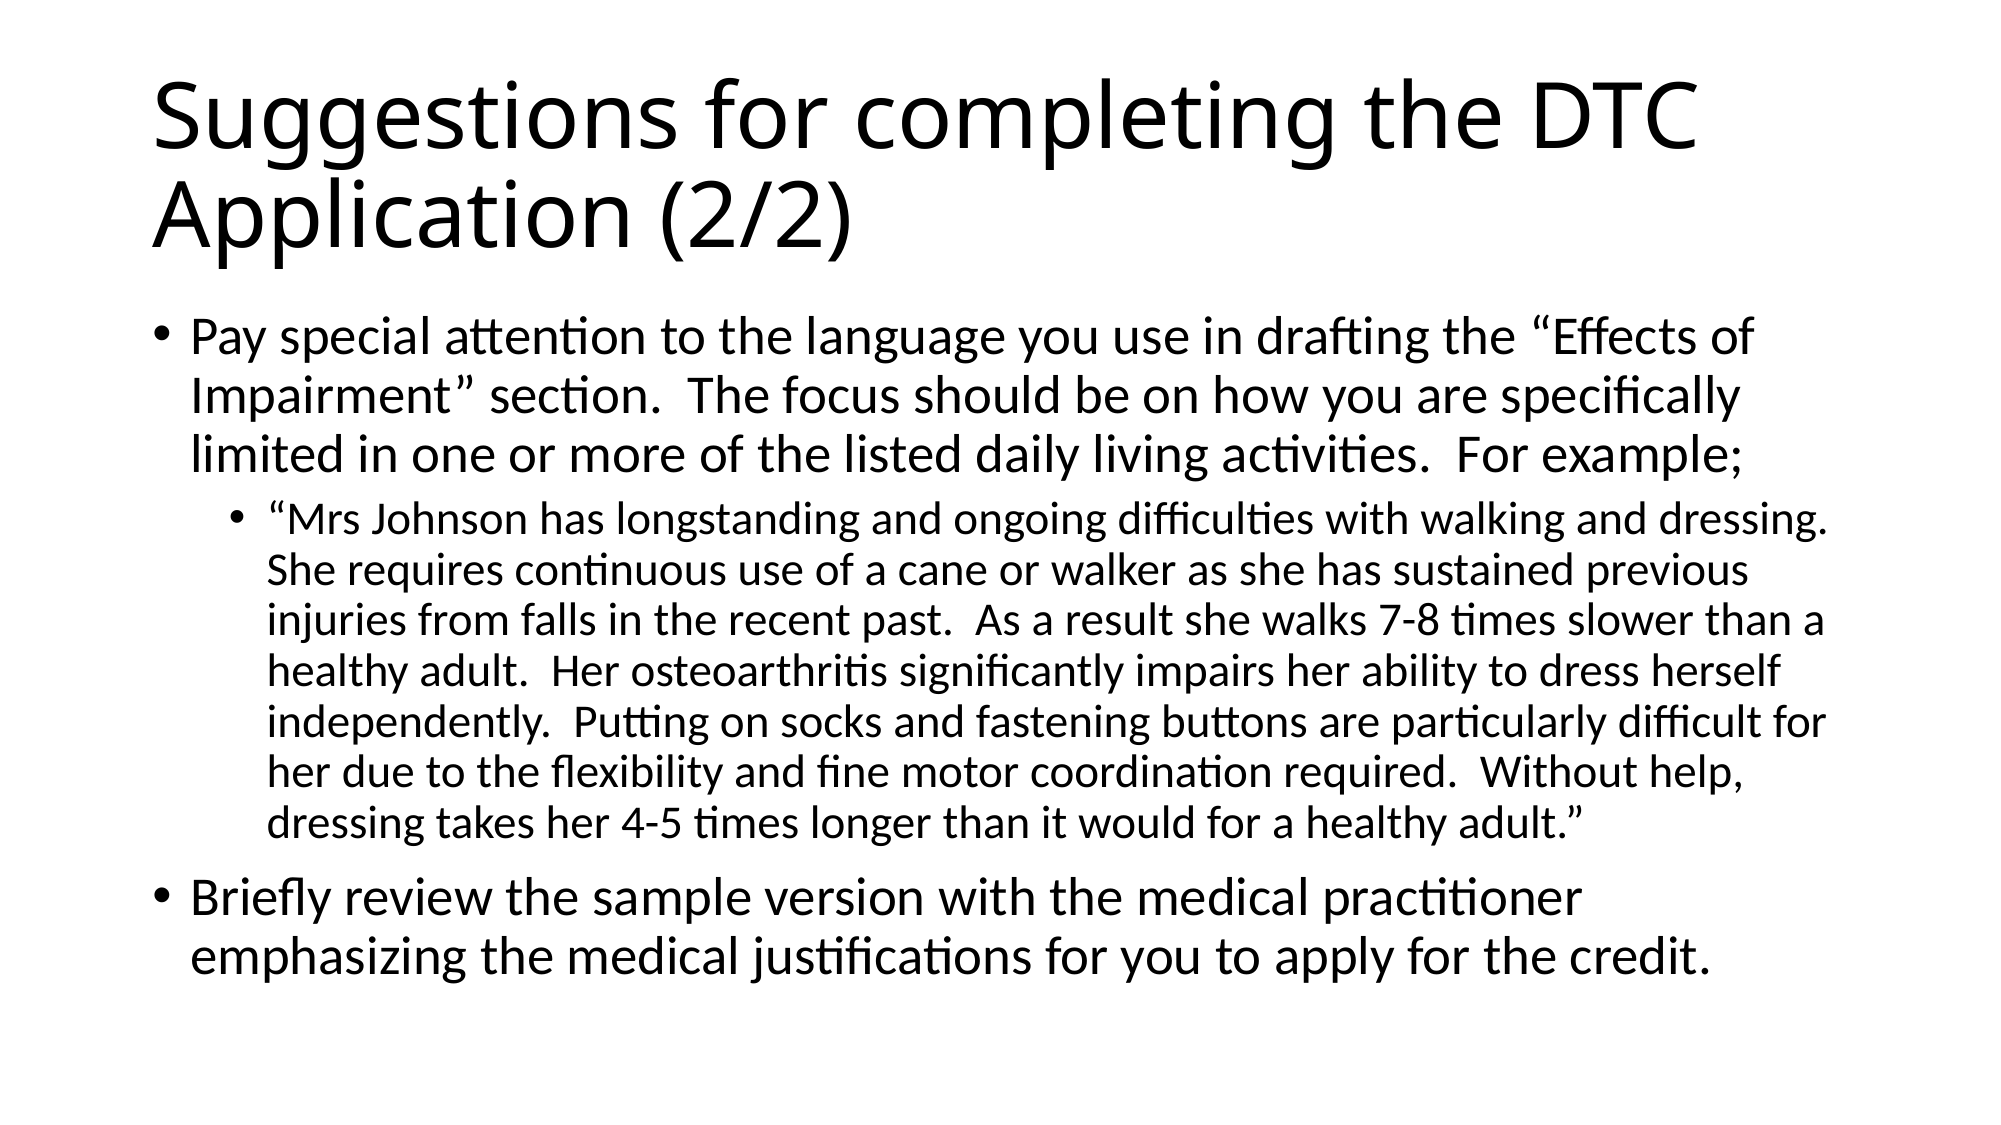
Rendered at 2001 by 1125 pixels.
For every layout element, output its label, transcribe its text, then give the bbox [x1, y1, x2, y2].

list Pay special attention to the language you use in drafting the “Effects of Impairment” section. The focus should be on how you are specifically limited in one or more of the listed daily living activities. For example; “Mrs Johnson has longstanding and ongoing difficulties with walking and dressing. She requires continuous use of a cane or walker as she has sustained previous injuries from falls in the recent past. As a result she walks 7-8 times slower than a healthy adult. Her osteoarthritis significantly impairs her ability to dress herself independently. Putting on socks and fastening buttons are particularly difficult for her due to the flexibility and fine motor coordination required. Without help, dressing takes her 4-5 times longer than it would for a healthy adult.” Briefly review the sample version with the medical practitioner emphasizing the medical justifications for you to apply for the credit. [137, 299, 1863, 1014]
title Suggestions for completing the DTC Application (2/2) [137, 59, 1863, 278]
